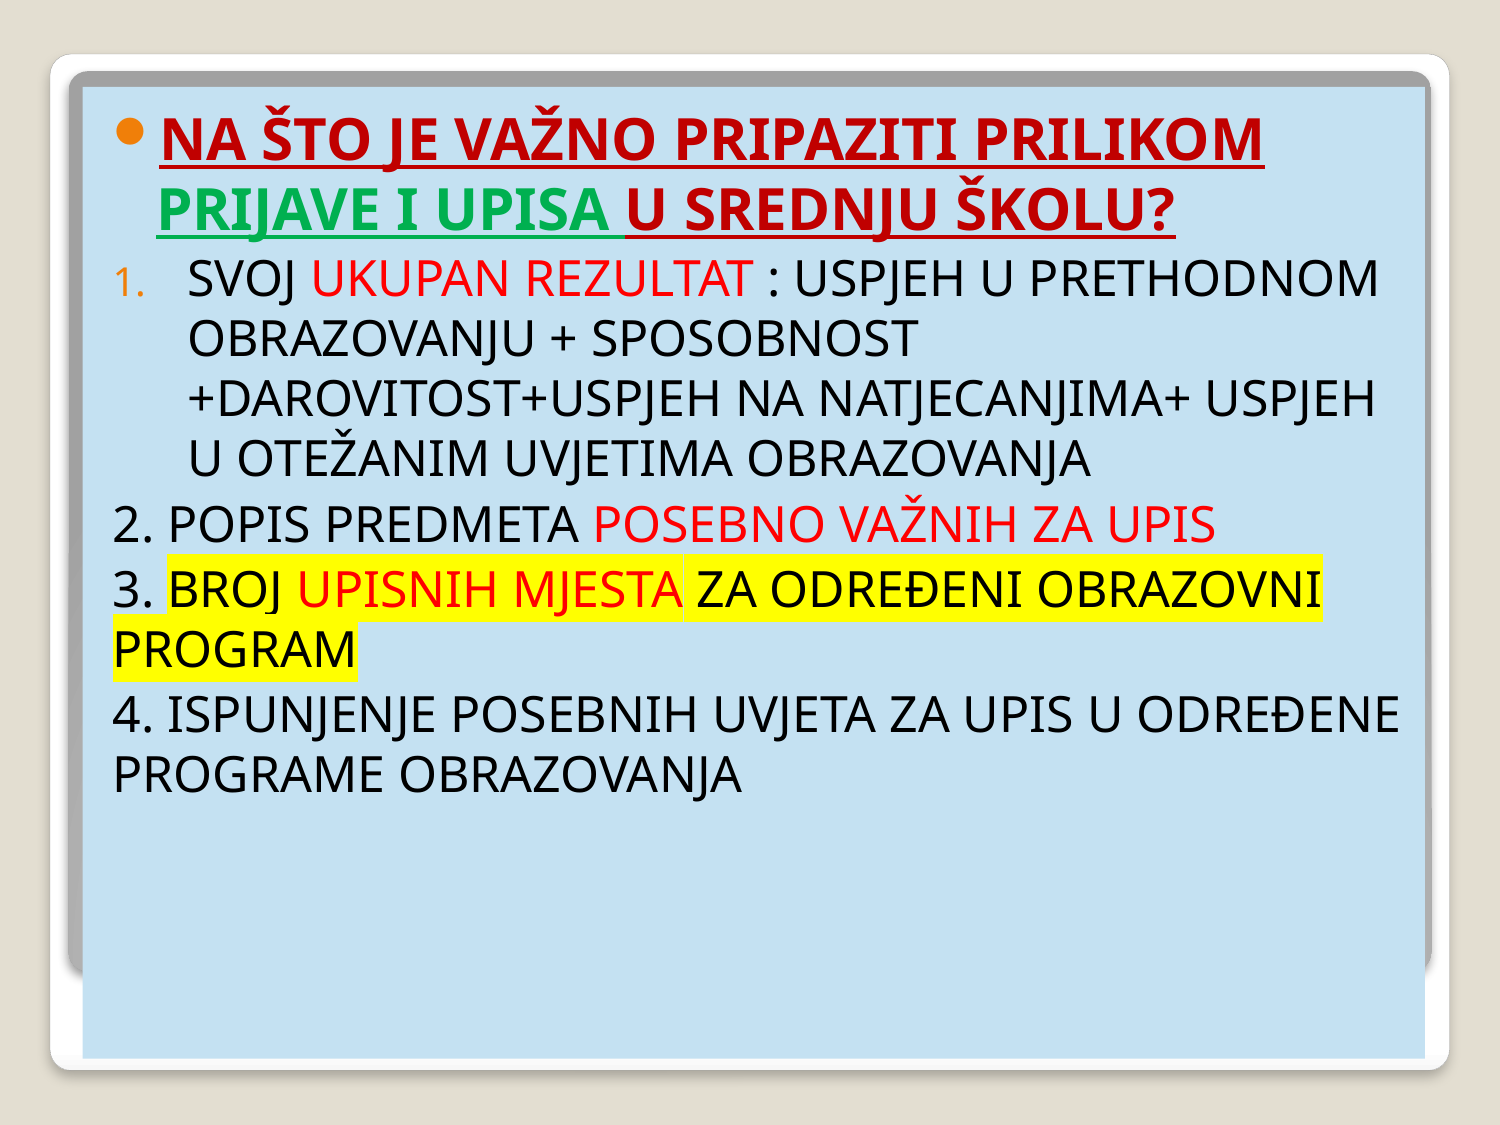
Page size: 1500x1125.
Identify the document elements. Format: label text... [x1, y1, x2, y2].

list NA ŠTO JE VAŽNO PRIPAZITI PRILIKOM PRIJAVE I UPISA U SREDNJU ŠKOLU? SVOJ UKUPAN REZULTAT : USPJEH U PRETHODNOM OBRAZOVANJU + SPOSOBNOST +DAROVITOST+USPJEH NA NATJECANJIMA+ USPJEH U OTEŽANIM UVJETIMA OBRAZOVANJA 2. POPIS PREDMETA POSEBNO VAŽNIH ZA UPIS 3. BROJ UPISNIH MJESTA ZA ODREĐENI OBRAZOVNI PROGRAM 4. ISPUNJENJE POSEBNIH UVJETA ZA UPIS U ODREĐENE PROGRAME OBRAZOVANJA [82, 86, 1425, 1059]
